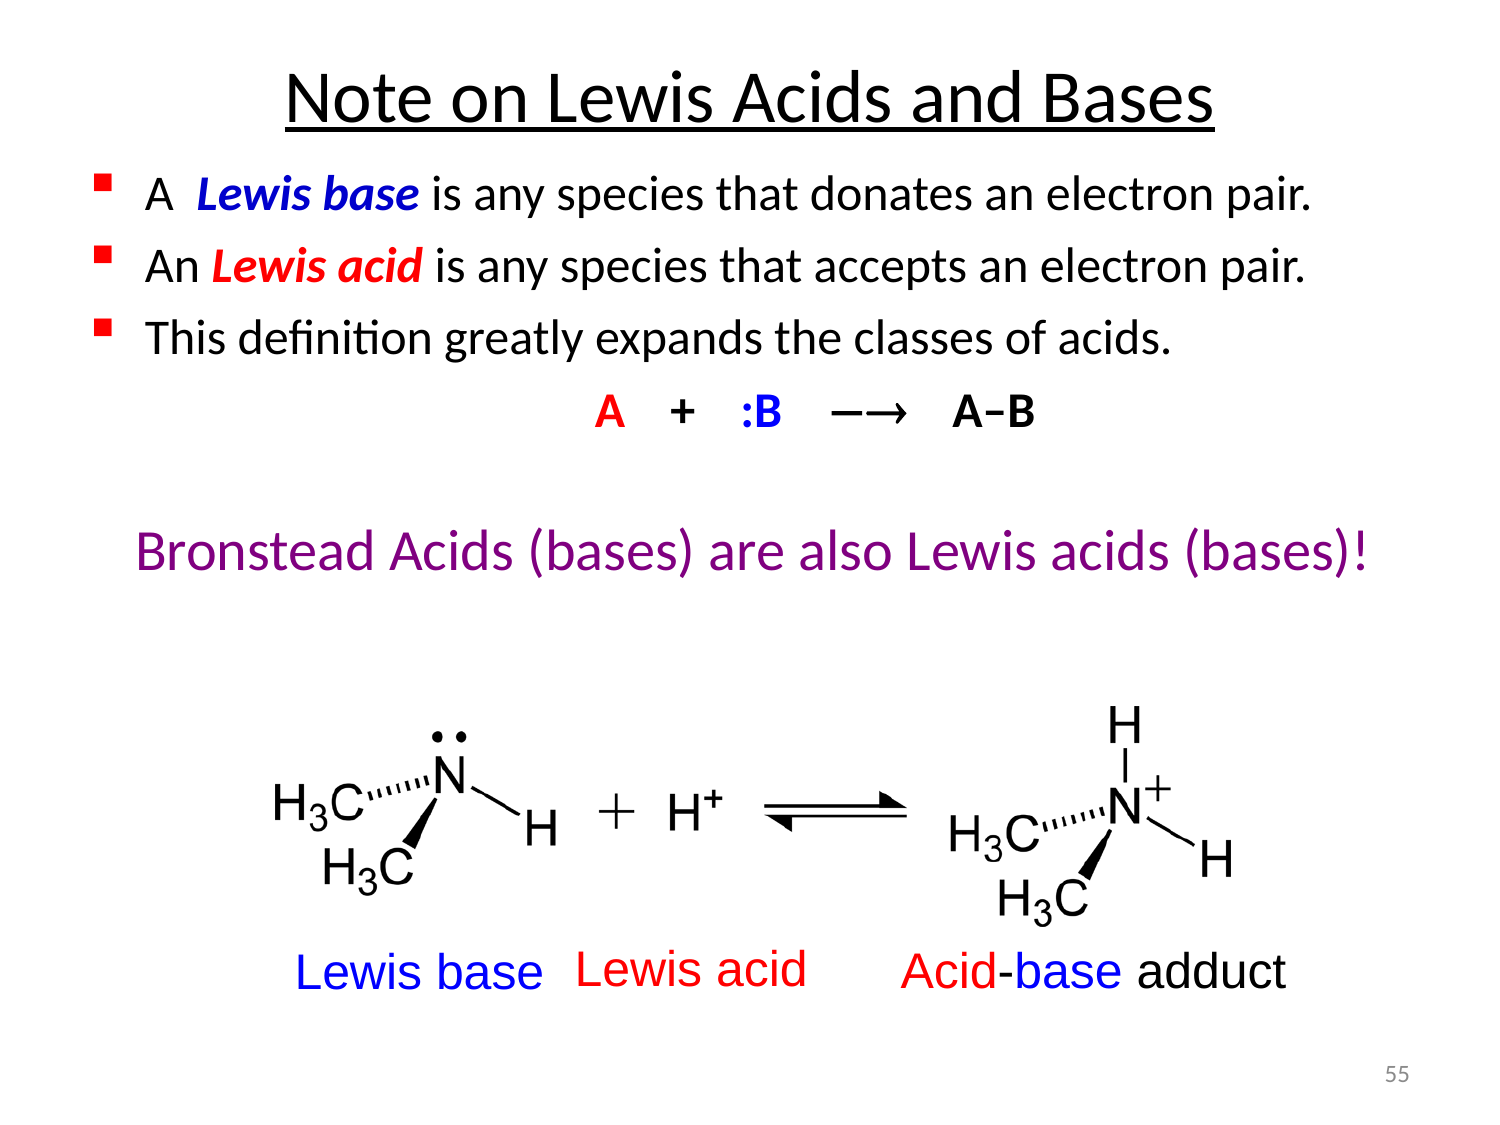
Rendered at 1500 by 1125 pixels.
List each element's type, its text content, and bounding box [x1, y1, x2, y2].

text_box Note on Lewis Acids and Bases [238, 0, 1261, 152]
text_box A Lewis base is any species that donates an electron pair. An Lewis acid is any species that accepts an electron pair. This definition greatly expands the classes of acids. A + :B  A–B [74, 152, 1425, 446]
text_box Acid-base adduct [885, 931, 1302, 1006]
text_box Bronstead Acids (bases) are also Lewis acids (bases)! [120, 504, 1387, 590]
text_box Lewis acid [560, 982, 823, 1004]
text_box Lewis base [279, 982, 560, 1007]
slide_number 55 [1366, 1042, 1425, 1103]
picture [226, 658, 1278, 974]
